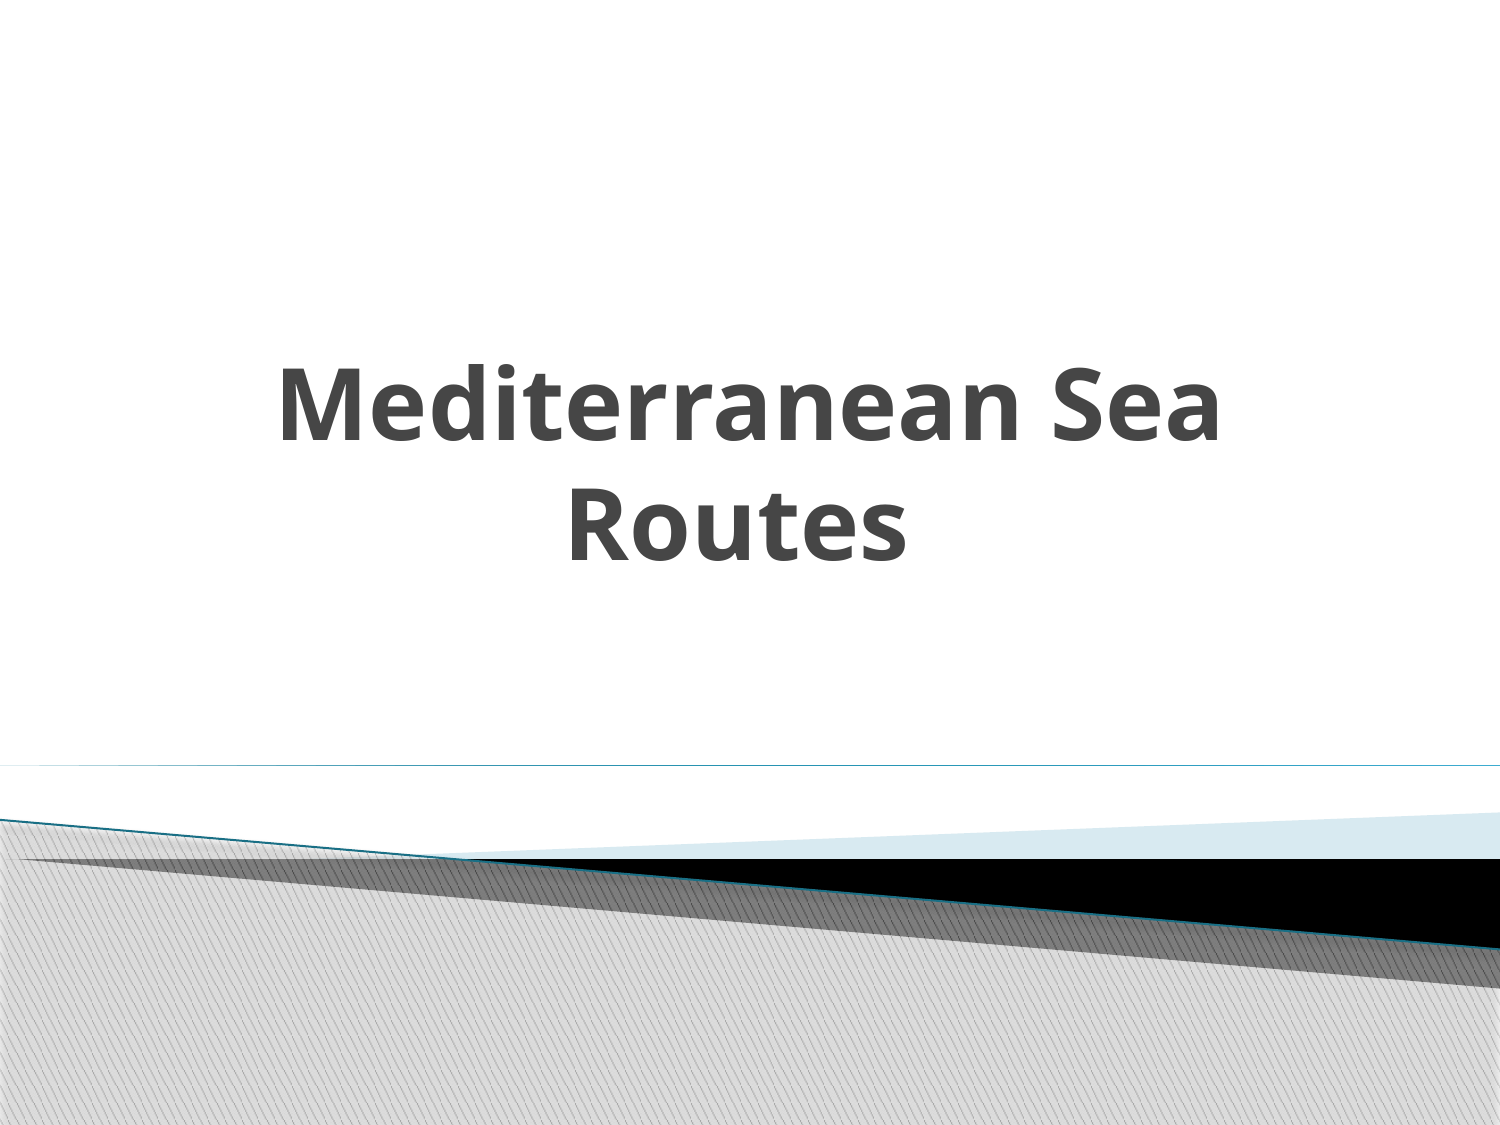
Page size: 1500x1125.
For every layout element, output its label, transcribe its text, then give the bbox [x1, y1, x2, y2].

title Mediterranean Sea Routes [112, 287, 1388, 588]
picture [5, 859, 1500, 989]
